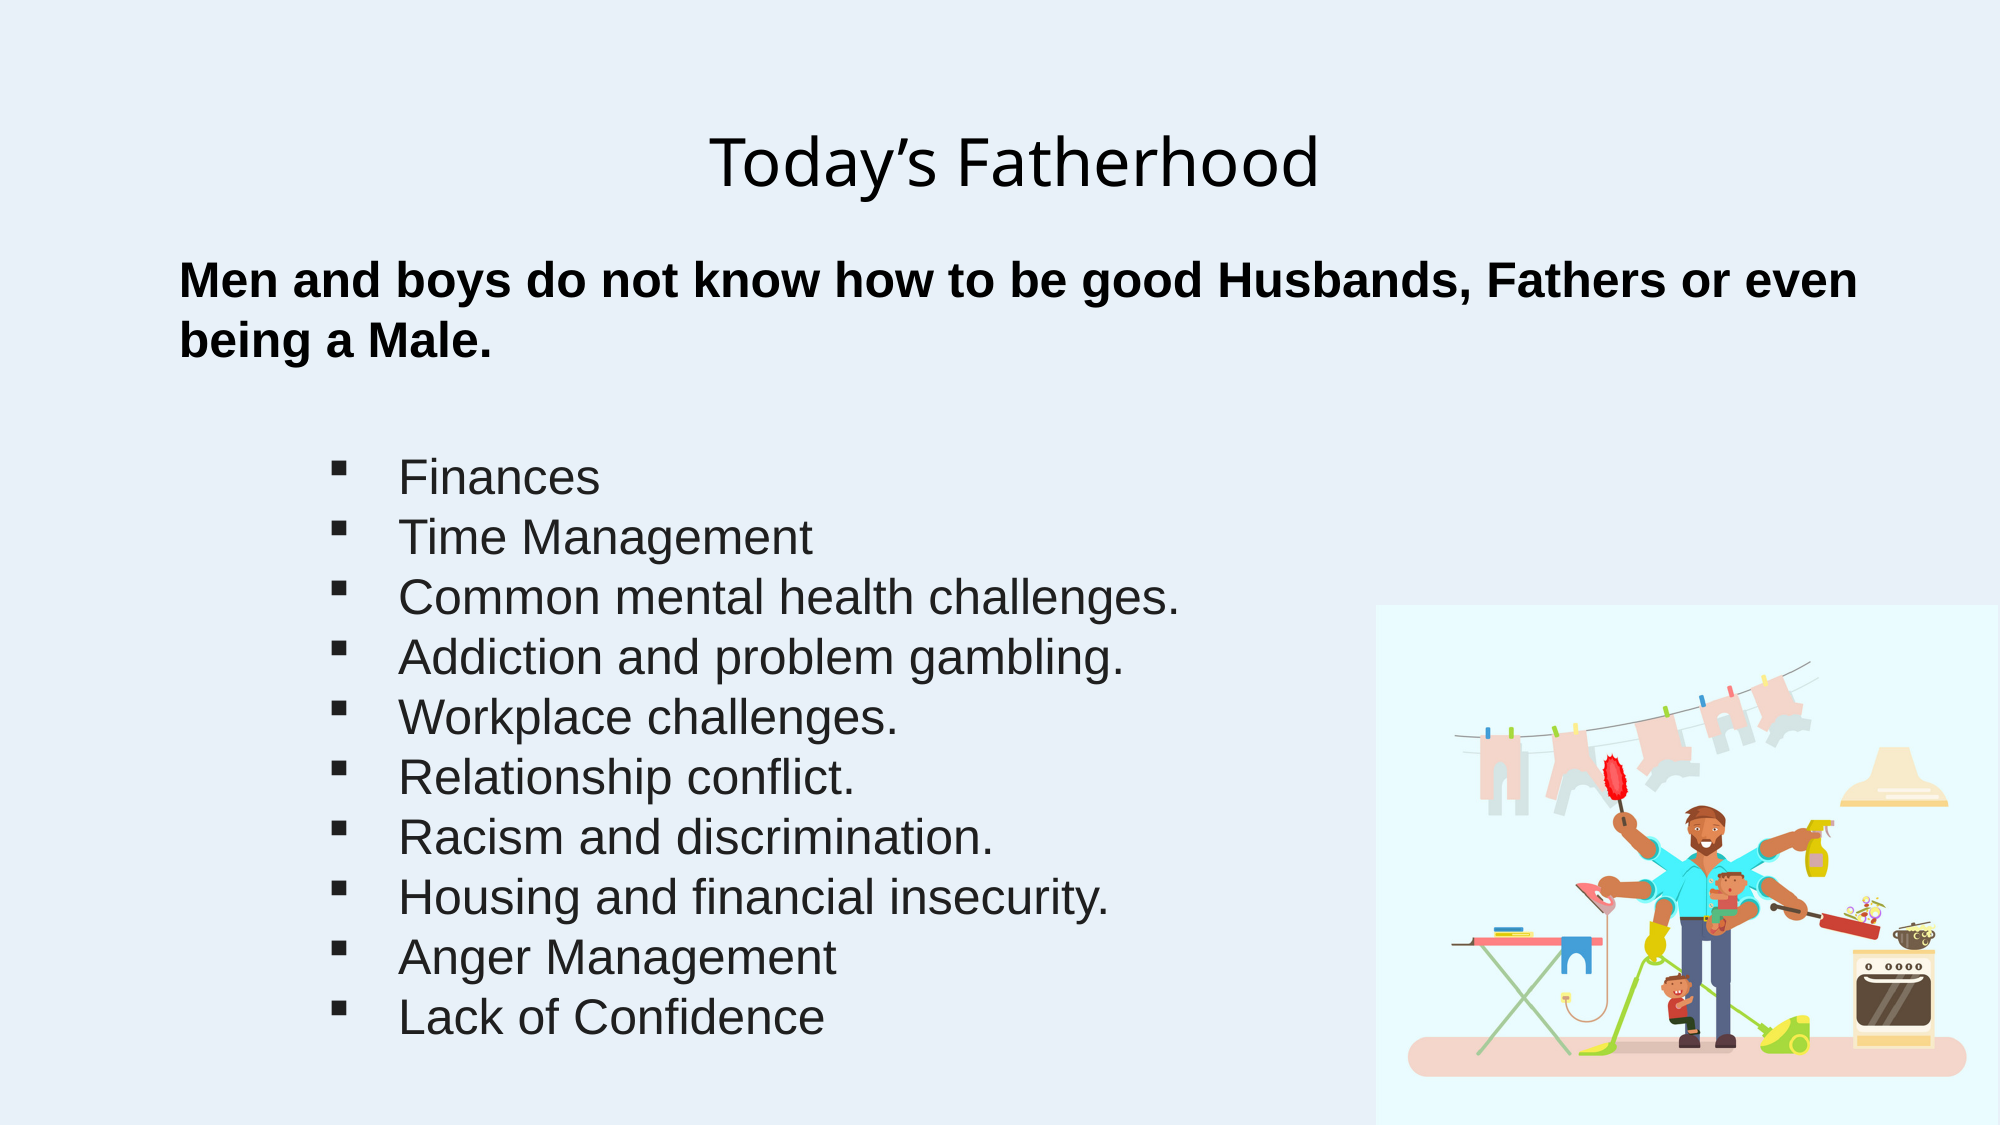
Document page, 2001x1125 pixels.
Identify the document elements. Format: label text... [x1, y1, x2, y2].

picture [1375, 604, 1999, 1125]
text_box Finances Time Management Common mental health challenges. Addiction and problem gambling. Workplace challenges. Relationship conflict. Racism and discrimination. Housing and financial insecurity. Anger Management Lack of Confidence [312, 437, 1397, 1053]
text_box Today’s Fatherhood [515, 112, 1516, 208]
text_box Men and boys do not know how to be good Husbands, Fathers or even being a Male. [164, 240, 1899, 376]
